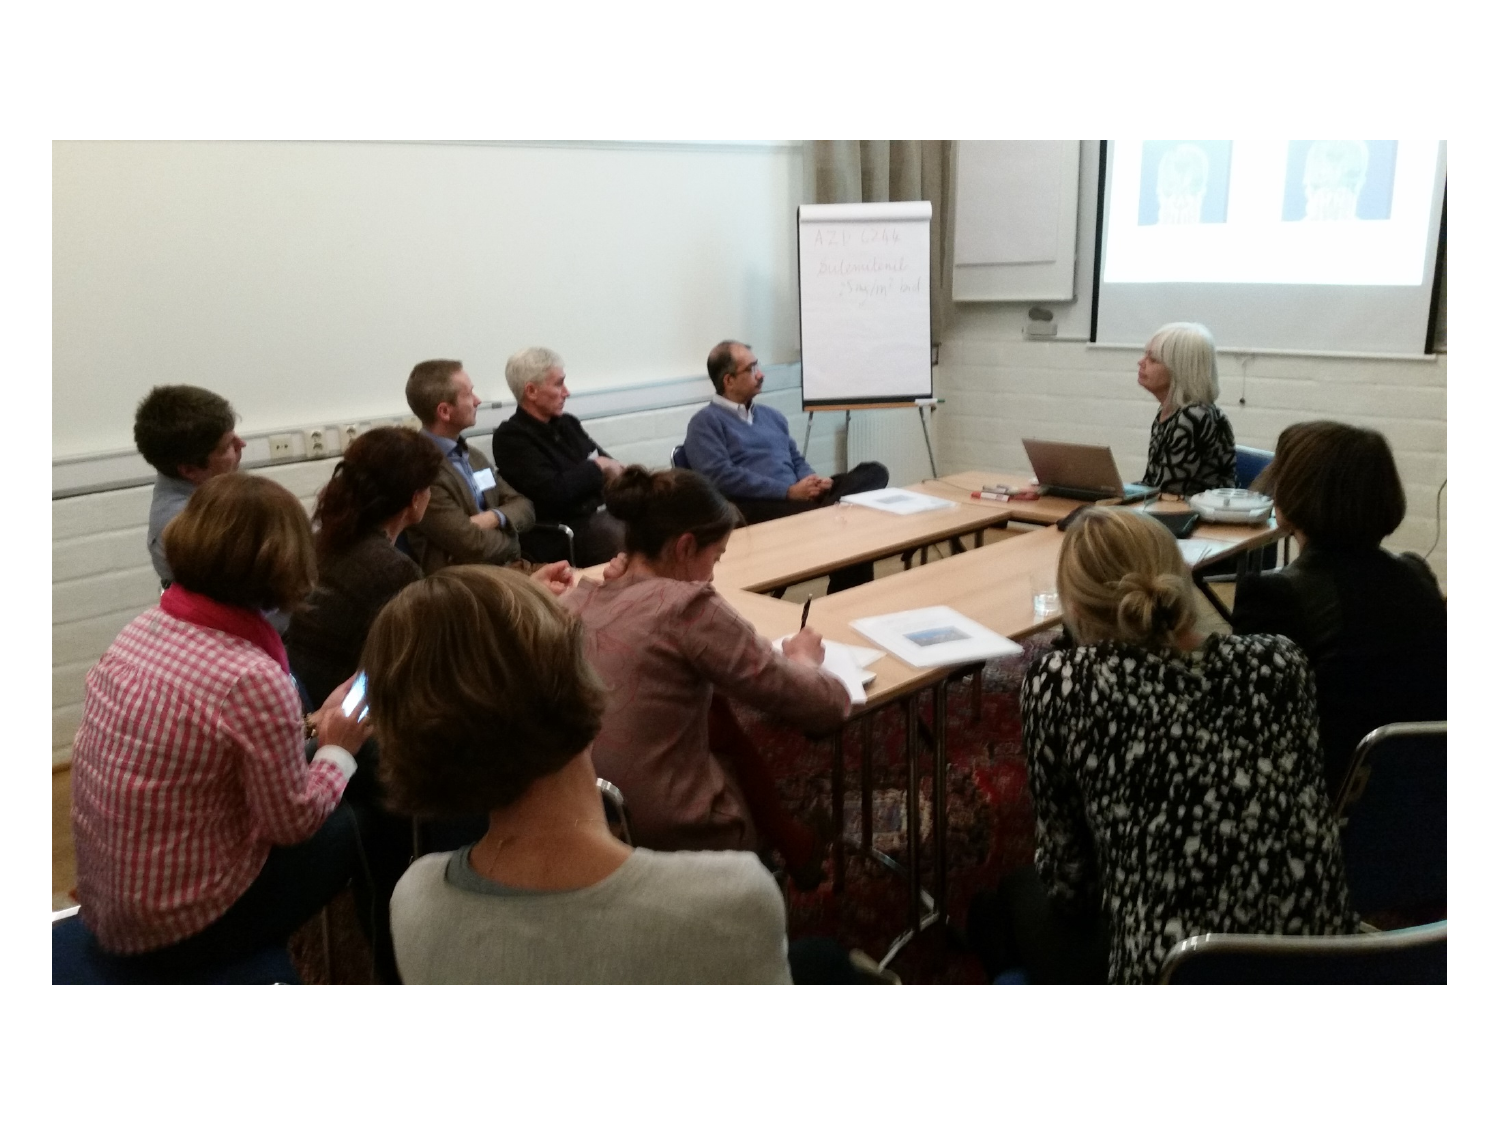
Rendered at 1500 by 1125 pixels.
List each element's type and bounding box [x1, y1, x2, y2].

picture [51, 140, 1448, 985]
